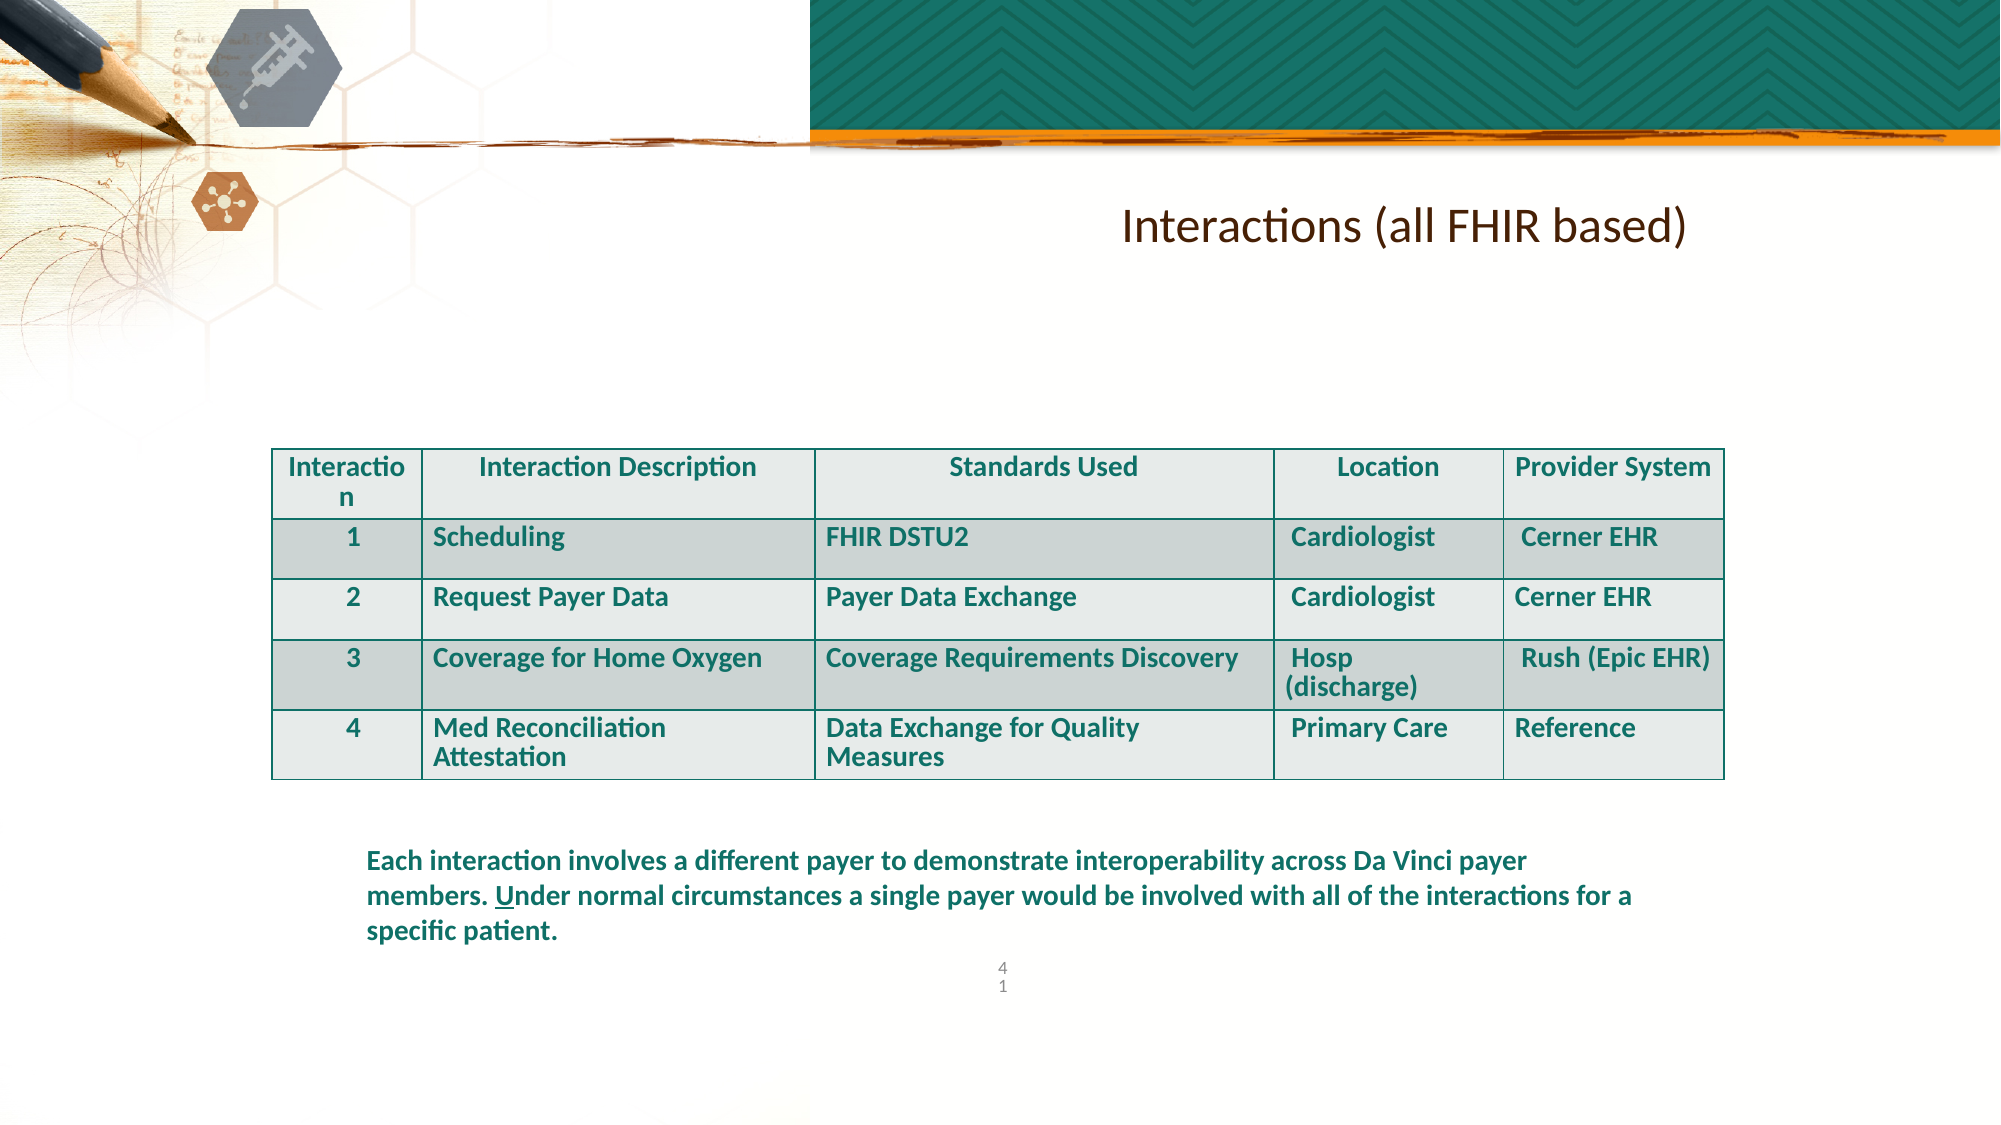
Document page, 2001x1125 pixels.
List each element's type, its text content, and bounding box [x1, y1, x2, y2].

table_cell Med Reconciliation Attestation [423, 711, 814, 779]
table_header Location [1275, 450, 1503, 518]
table_cell Cerner EHR [1504, 520, 1723, 578]
table_cell Coverage for Home Oxygen [423, 641, 814, 709]
table_header Standards Used [816, 450, 1273, 518]
list Interactions (all FHIR based) [551, 201, 1704, 268]
table_header Interaction Description [423, 450, 814, 518]
text_box 41 [986, 954, 1028, 983]
table_cell Cerner EHR [1504, 580, 1723, 639]
table_cell Hosp (discharge) [1275, 641, 1503, 709]
table_cell 4 [273, 711, 421, 779]
table_cell Coverage Requirements Discovery [816, 641, 1273, 709]
table_cell Rush (Epic EHR) [1504, 641, 1723, 709]
table_cell 1 [273, 520, 421, 578]
table_cell Request Payer Data [423, 580, 814, 639]
text_box Each interaction involves a different payer to demonstrate interoperability across Da Vinci payer members. Under normal circumstances a single payer would be involved with all of the interactions for a specific patient. [351, 833, 1664, 954]
table_header Interaction [273, 450, 421, 518]
table_cell Primary Care [1275, 711, 1503, 779]
table_cell 2 [273, 580, 421, 639]
table_cell 3 [273, 641, 421, 709]
table_cell Payer Data Exchange [816, 580, 1273, 639]
table_cell Reference [1504, 711, 1723, 779]
table_cell Cardiologist [1275, 580, 1503, 639]
table_cell Scheduling [423, 520, 814, 578]
table_cell Data Exchange for Quality Measures [816, 711, 1273, 779]
table_cell FHIR DSTU2 [816, 520, 1273, 578]
table_header Provider System [1504, 450, 1723, 518]
picture [0, 0, 2000, 1125]
table_cell Cardiologist [1275, 520, 1503, 578]
